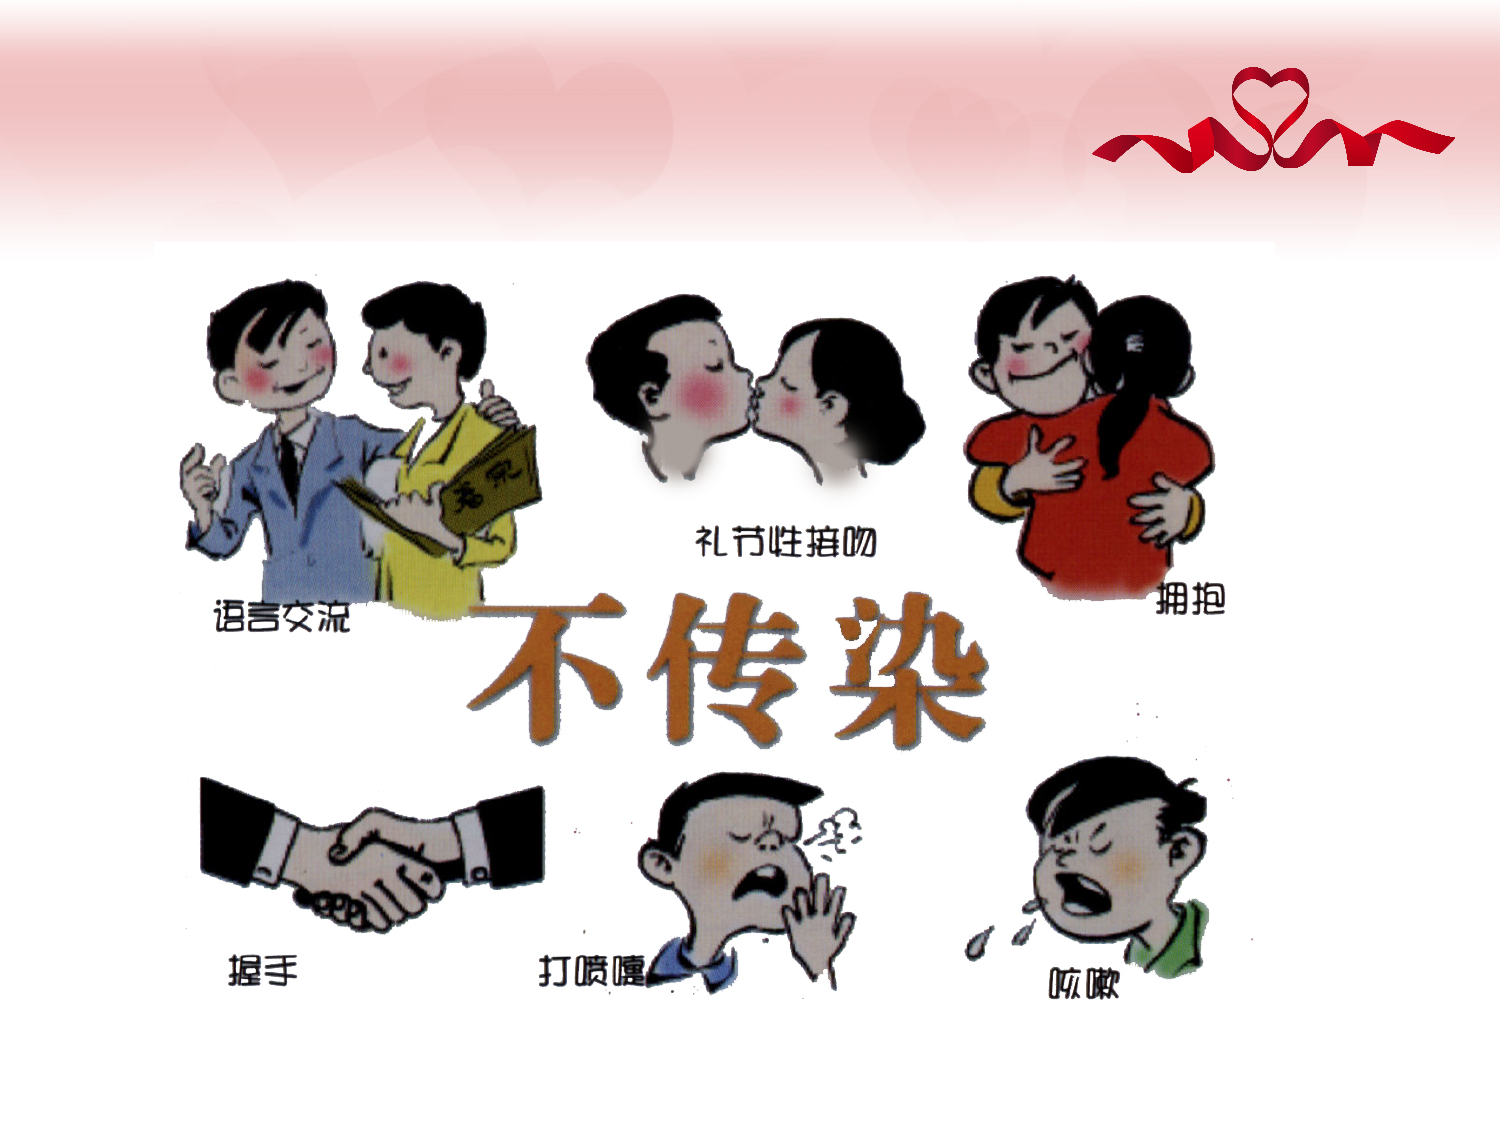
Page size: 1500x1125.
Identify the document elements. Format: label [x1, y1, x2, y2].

picture [0, 0, 1500, 1125]
list [154, 242, 1275, 1023]
